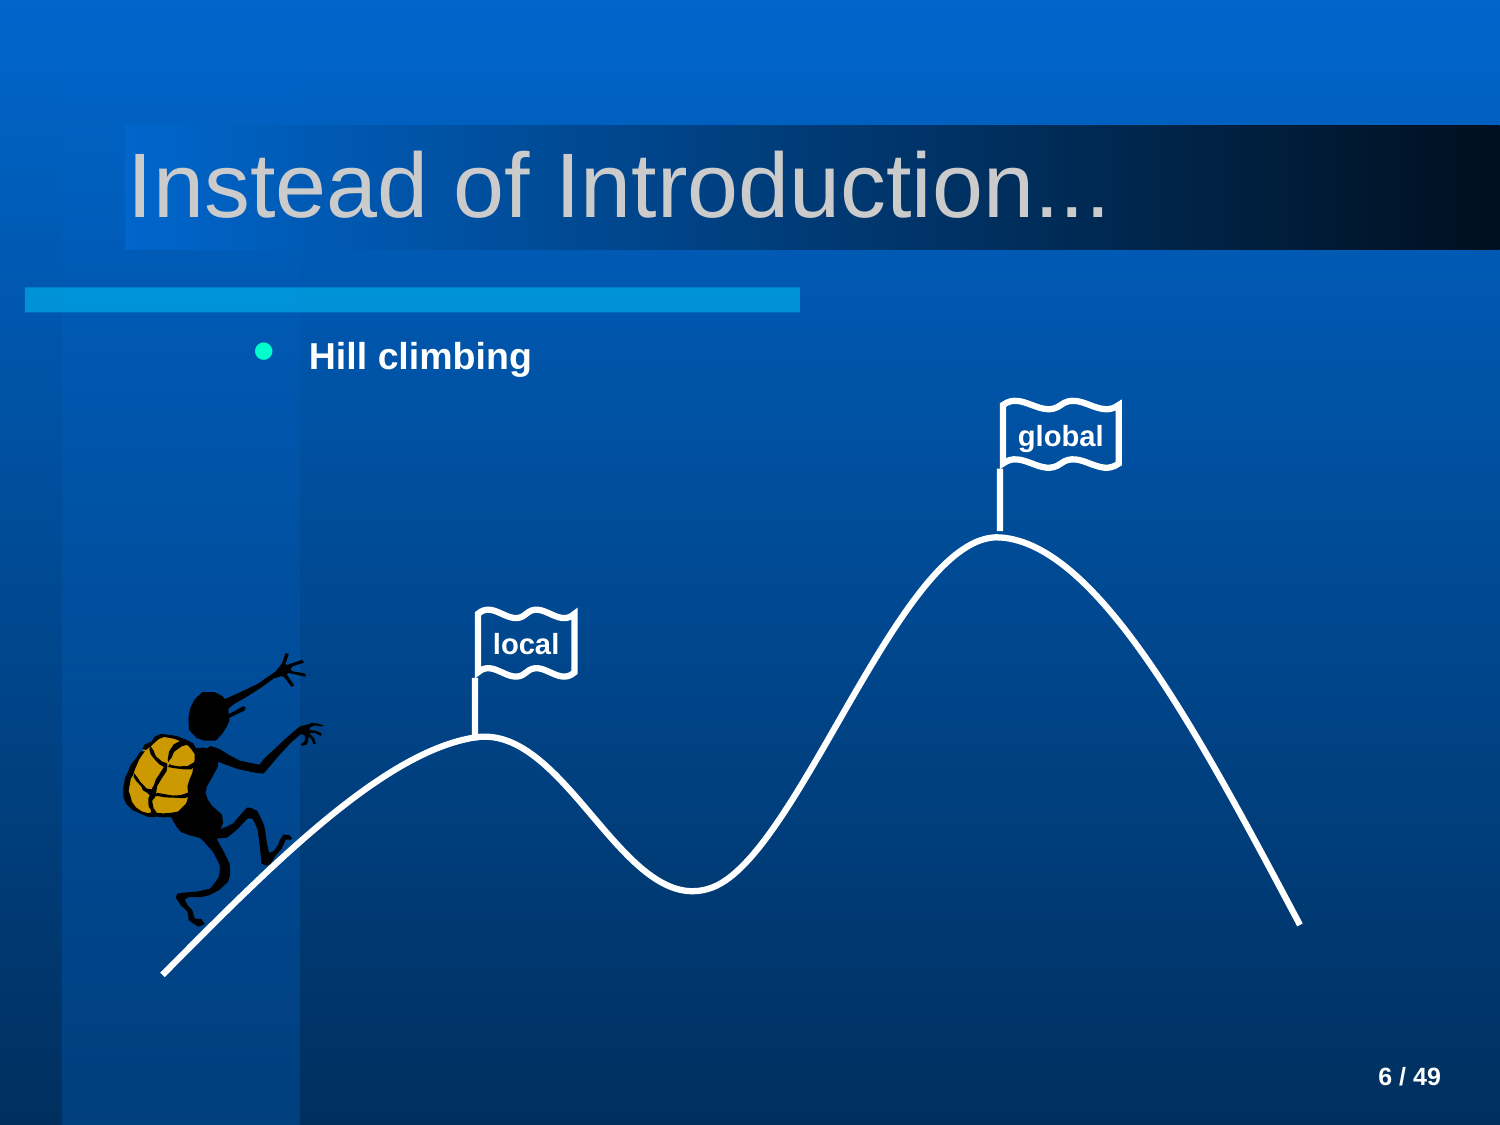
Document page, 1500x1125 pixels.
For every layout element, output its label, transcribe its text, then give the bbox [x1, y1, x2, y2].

slide_number 6 / 49 [1250, 1037, 1500, 1113]
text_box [124, 643, 313, 929]
text_box local [477, 609, 575, 677]
list Hill climbing [237, 324, 1500, 1000]
title Instead of Introduction... [112, 87, 1388, 275]
text_box global [1002, 400, 1119, 468]
text_box [162, 537, 1300, 975]
